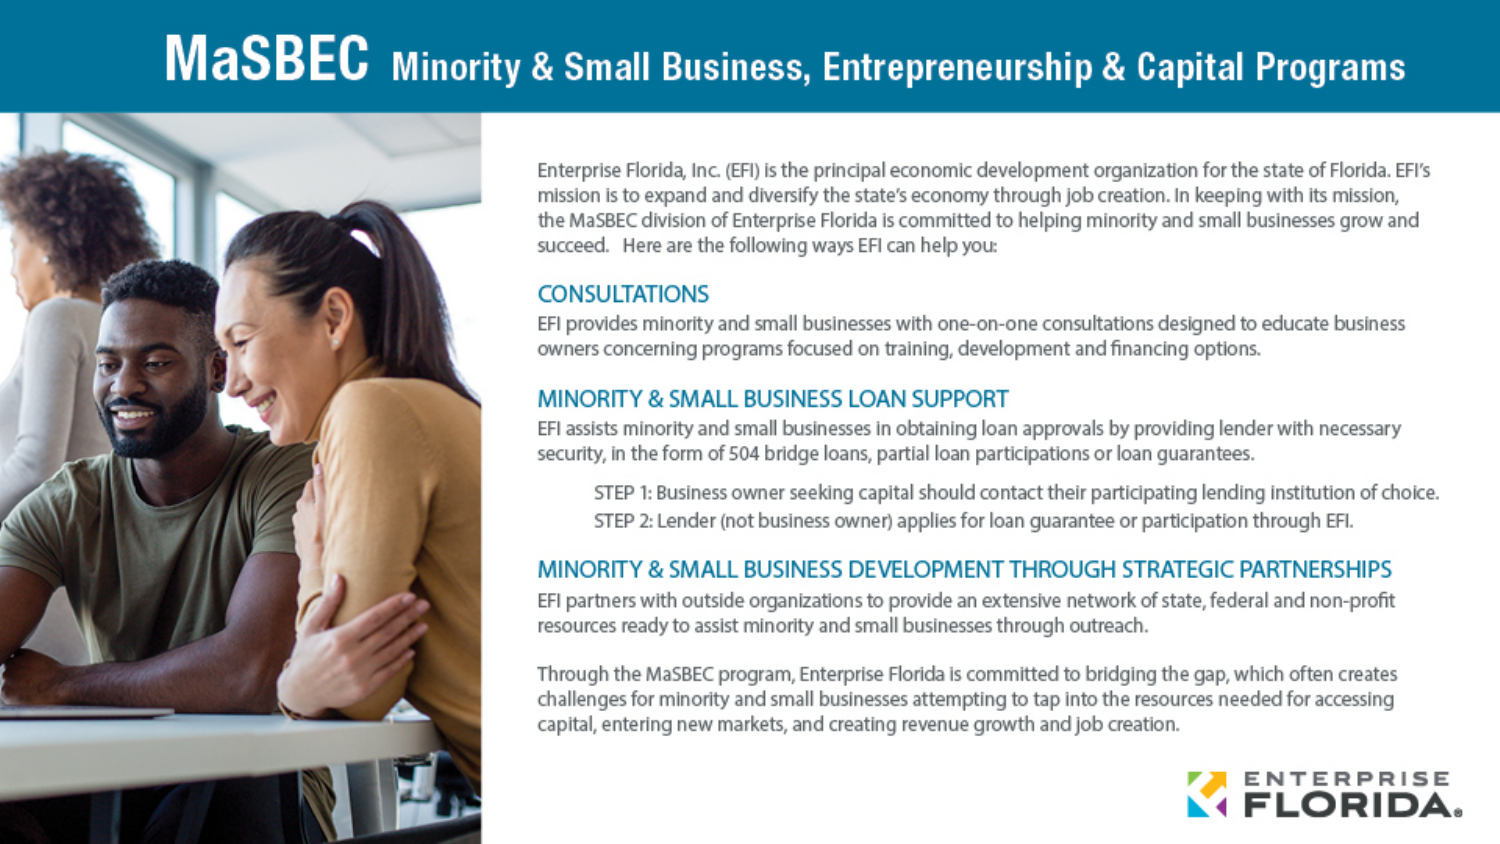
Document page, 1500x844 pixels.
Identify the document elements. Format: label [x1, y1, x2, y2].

picture [977, 60, 992, 80]
picture [996, 60, 1012, 80]
picture [769, 60, 784, 80]
picture [339, 35, 368, 80]
picture [1066, 60, 1071, 80]
picture [732, 60, 766, 80]
picture [1291, 60, 1326, 88]
picture [805, 74, 810, 86]
picture [634, 52, 640, 80]
picture [825, 52, 840, 80]
picture [0, 112, 1500, 844]
picture [705, 60, 719, 80]
picture [394, 52, 418, 80]
picture [1219, 60, 1234, 80]
picture [907, 60, 923, 88]
picture [505, 60, 521, 88]
picture [664, 52, 682, 80]
picture [470, 60, 488, 80]
picture [1391, 60, 1405, 80]
picture [685, 60, 701, 80]
picture [432, 60, 467, 80]
picture [1205, 54, 1216, 80]
picture [1178, 60, 1194, 88]
picture [939, 60, 954, 80]
picture [311, 35, 335, 80]
picture [644, 52, 649, 80]
picture [1046, 52, 1062, 80]
picture [167, 35, 206, 80]
picture [958, 60, 973, 80]
picture [422, 60, 428, 80]
picture [1238, 52, 1243, 80]
picture [277, 35, 304, 80]
picture [722, 60, 728, 80]
picture [532, 52, 553, 80]
picture [875, 60, 885, 80]
picture [787, 60, 802, 80]
picture [1258, 52, 1274, 80]
picture [1016, 60, 1043, 80]
picture [1075, 60, 1092, 88]
picture [1138, 52, 1155, 80]
picture [616, 60, 631, 80]
picture [1361, 60, 1387, 80]
picture [844, 54, 872, 80]
picture [927, 60, 937, 80]
picture [1103, 52, 1124, 80]
picture [213, 48, 238, 80]
picture [1330, 60, 1340, 80]
picture [1342, 60, 1357, 80]
picture [491, 54, 502, 80]
picture [242, 35, 270, 80]
picture [1197, 60, 1202, 80]
picture [888, 60, 904, 80]
picture [1278, 60, 1288, 80]
picture [1159, 60, 1174, 80]
picture [566, 52, 612, 80]
